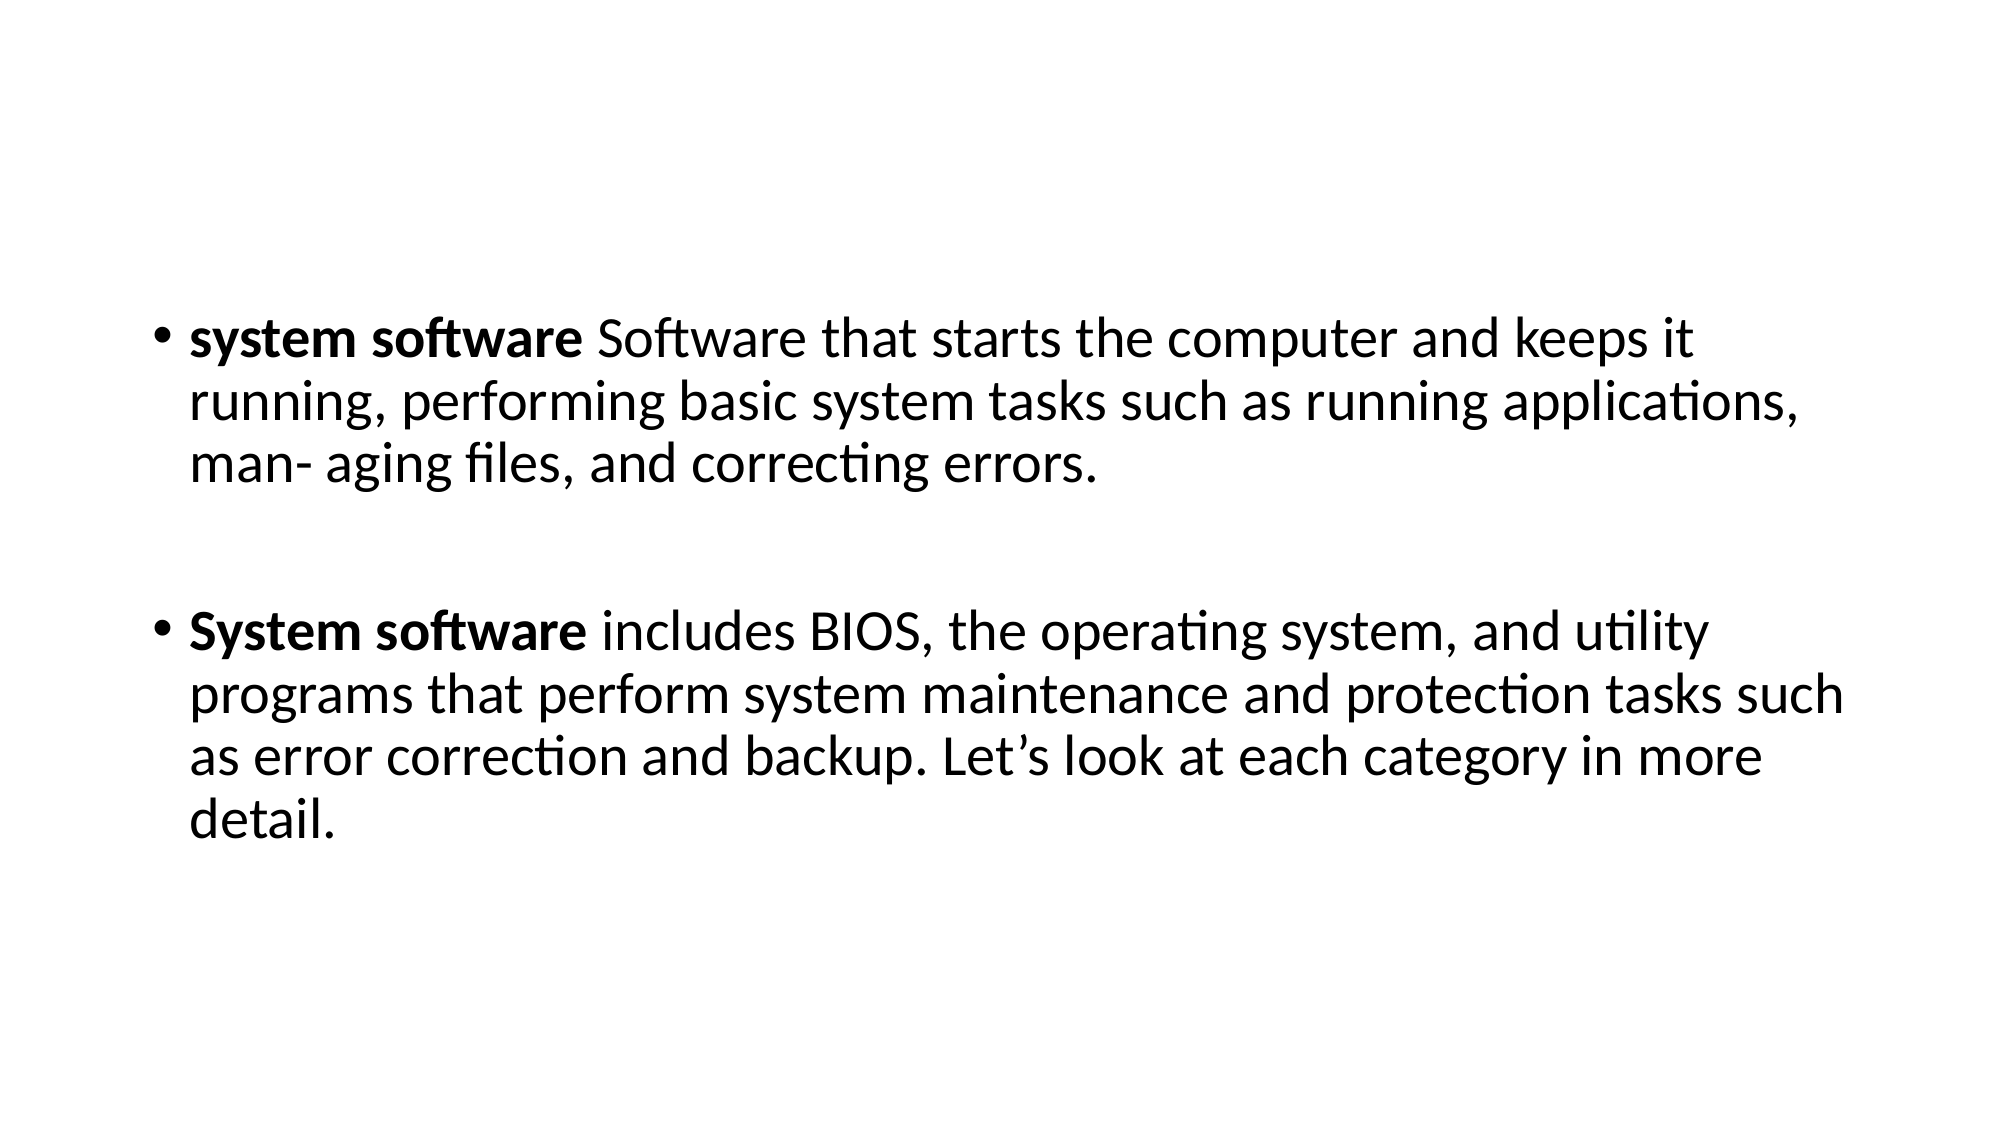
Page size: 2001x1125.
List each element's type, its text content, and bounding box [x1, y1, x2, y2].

list system software Software that starts the computer and keeps it running, performing basic system tasks such as running applications, man- aging files, and correcting errors. System software includes BIOS, the operating system, and utility programs that perform system maintenance and protection tasks such as error correction and backup. Let’s look at each category in more detail. [137, 299, 1863, 1014]
